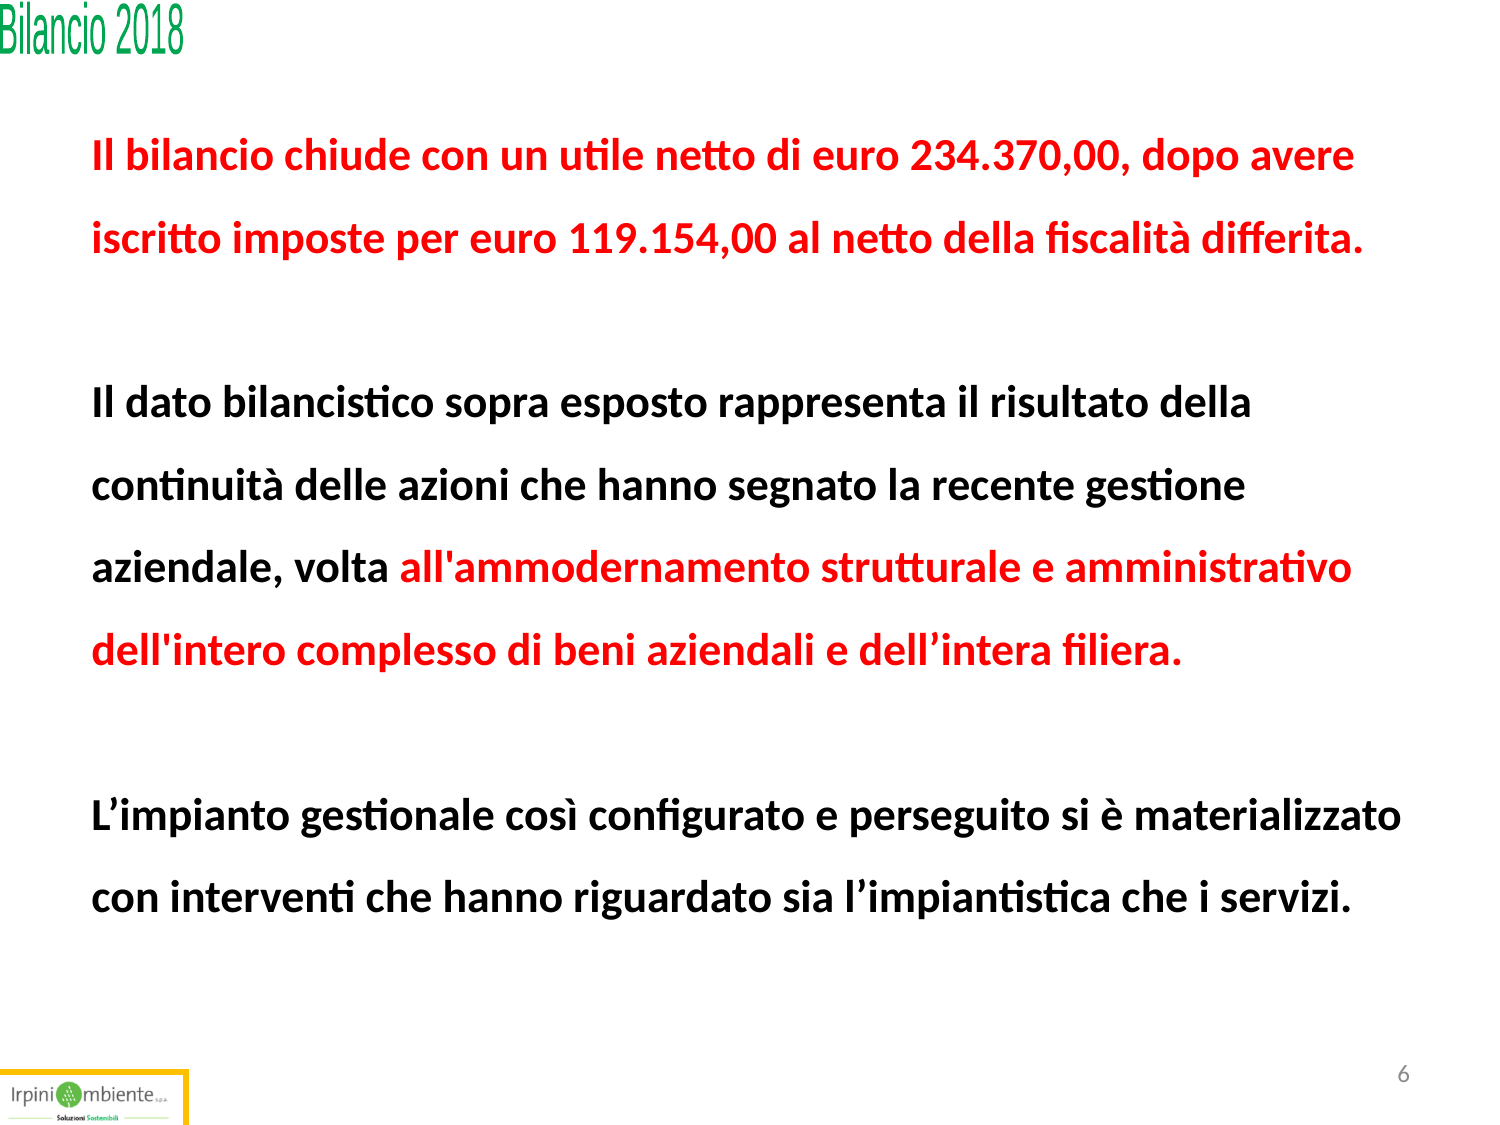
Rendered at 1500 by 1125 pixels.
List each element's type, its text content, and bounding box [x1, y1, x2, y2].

picture [0, 1074, 184, 1125]
text_box Il bilancio chiude con un utile netto di euro 234.370,00, dopo avere iscritto imposte per euro 119.154,00 al netto della fiscalità differita. Il dato bilancistico sopra esposto rappresenta il risultato della continuità delle azioni che hanno segnato la recente gestione aziendale, volta all'ammodernamento strutturale e amministrativo dell'intero complesso di beni aziendali e dell’intera filiera. L’impianto gestionale così configurato e perseguito si è materializzato con interventi che hanno riguardato sia l’impiantistica che i servizi. [76, 89, 1424, 975]
slide_number 6 [1074, 1042, 1425, 1103]
